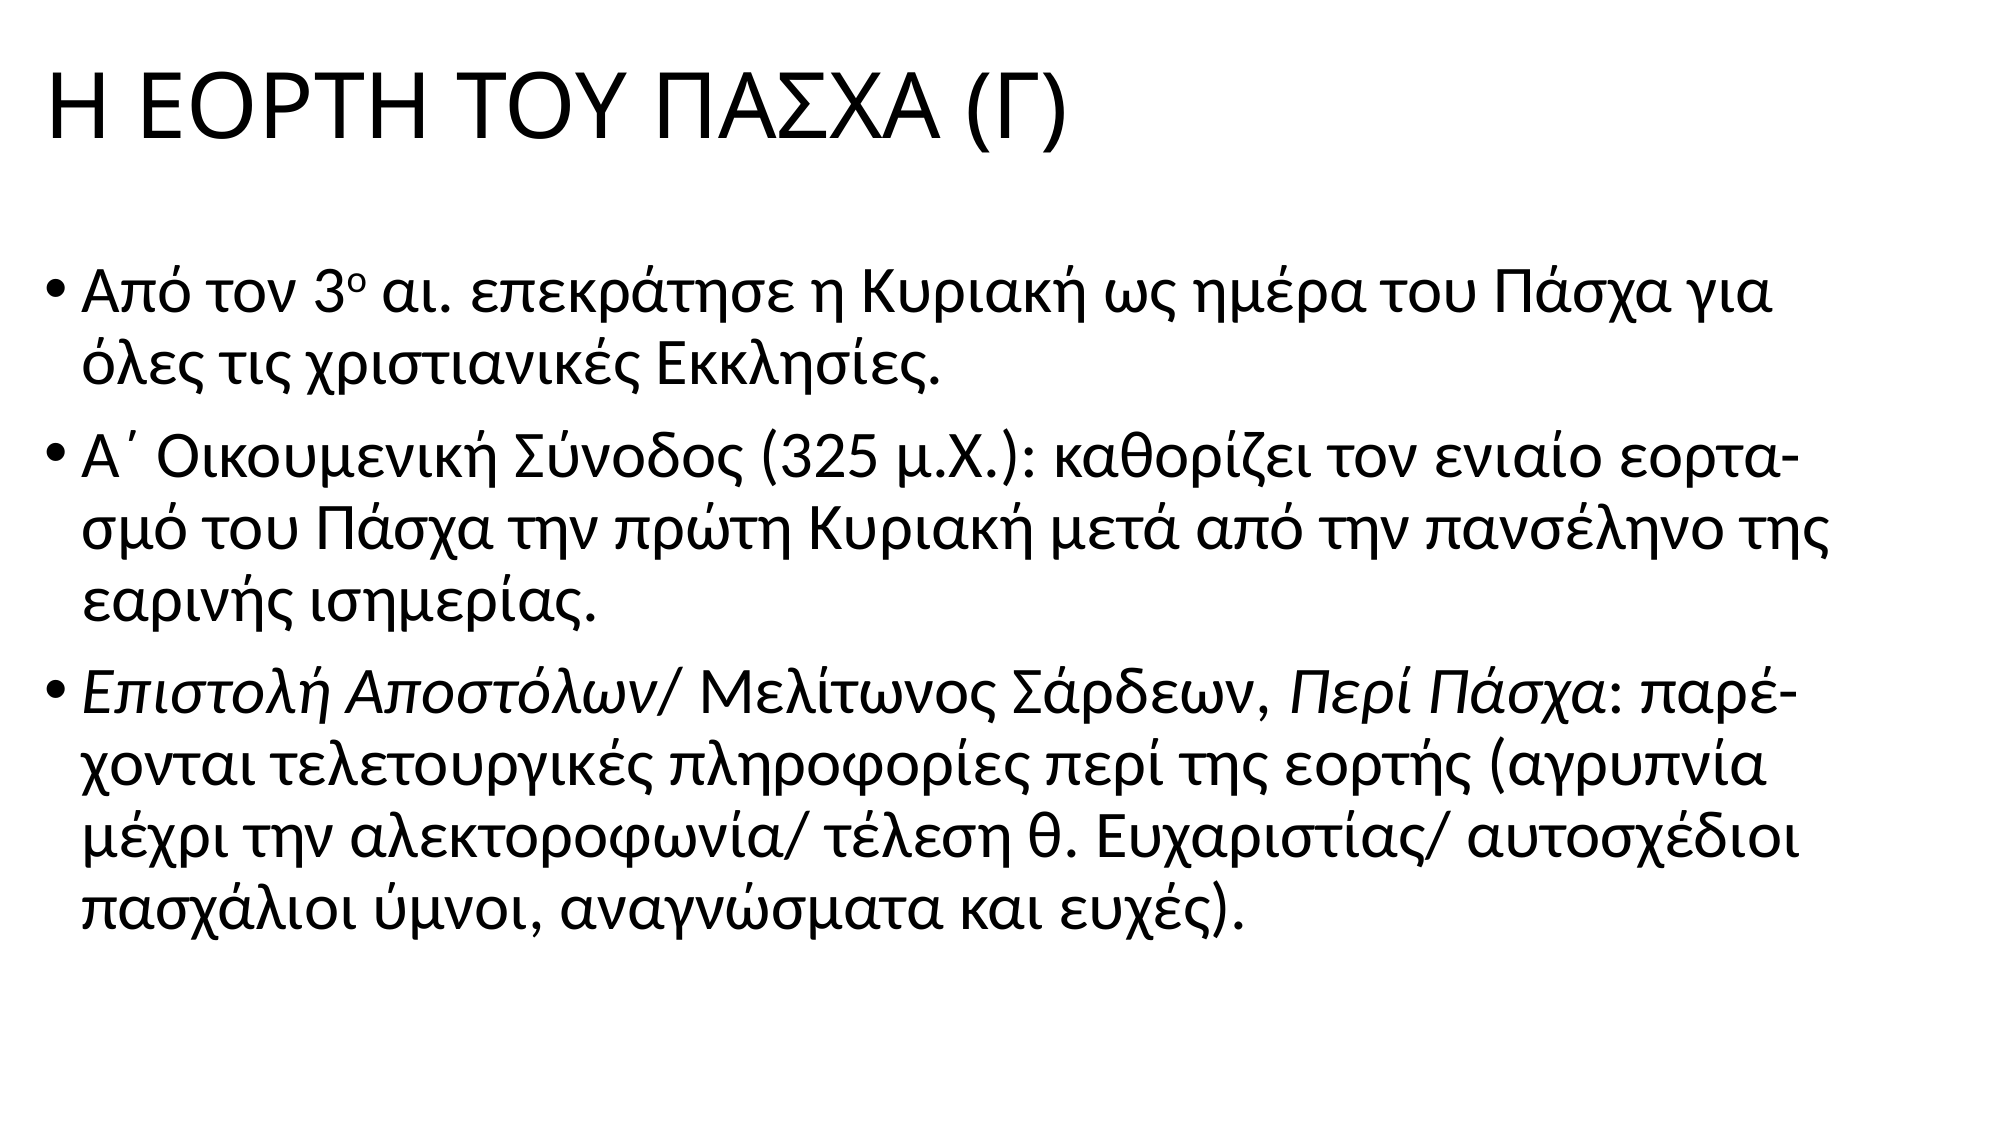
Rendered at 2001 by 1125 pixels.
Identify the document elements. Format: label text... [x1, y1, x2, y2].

list Από τον 3ο αι. επεκράτησε η Κυριακή ως ημέρα του Πάσχα για όλες τις χριστιανικές Εκκλησίες. Α΄ Οικουμενική Σύνοδος (325 μ.Χ.): καθορίζει τον ενιαίο εορτα-σμό του Πάσχα την πρώτη Κυριακή μετά από την πανσέληνο της εαρινής ισημερίας. Επιστολή Αποστόλων/ Μελίτωνος Σάρδεων, Περί Πάσχα: παρέ-χονται τελετουργικές πληροφορίες περί της εορτής (αγρυπνία μέχρι την αλεκτοροφωνία/ τέλεση θ. Ευχαριστίας/ αυτοσχέδιοι πασχάλιοι ύμνοι, αναγνώσματα και ευχές). [29, 247, 1863, 1095]
title Η ΕΟΡΤΗ ΤΟΥ ΠΑΣΧΑ (Γ) [29, 30, 1863, 187]
